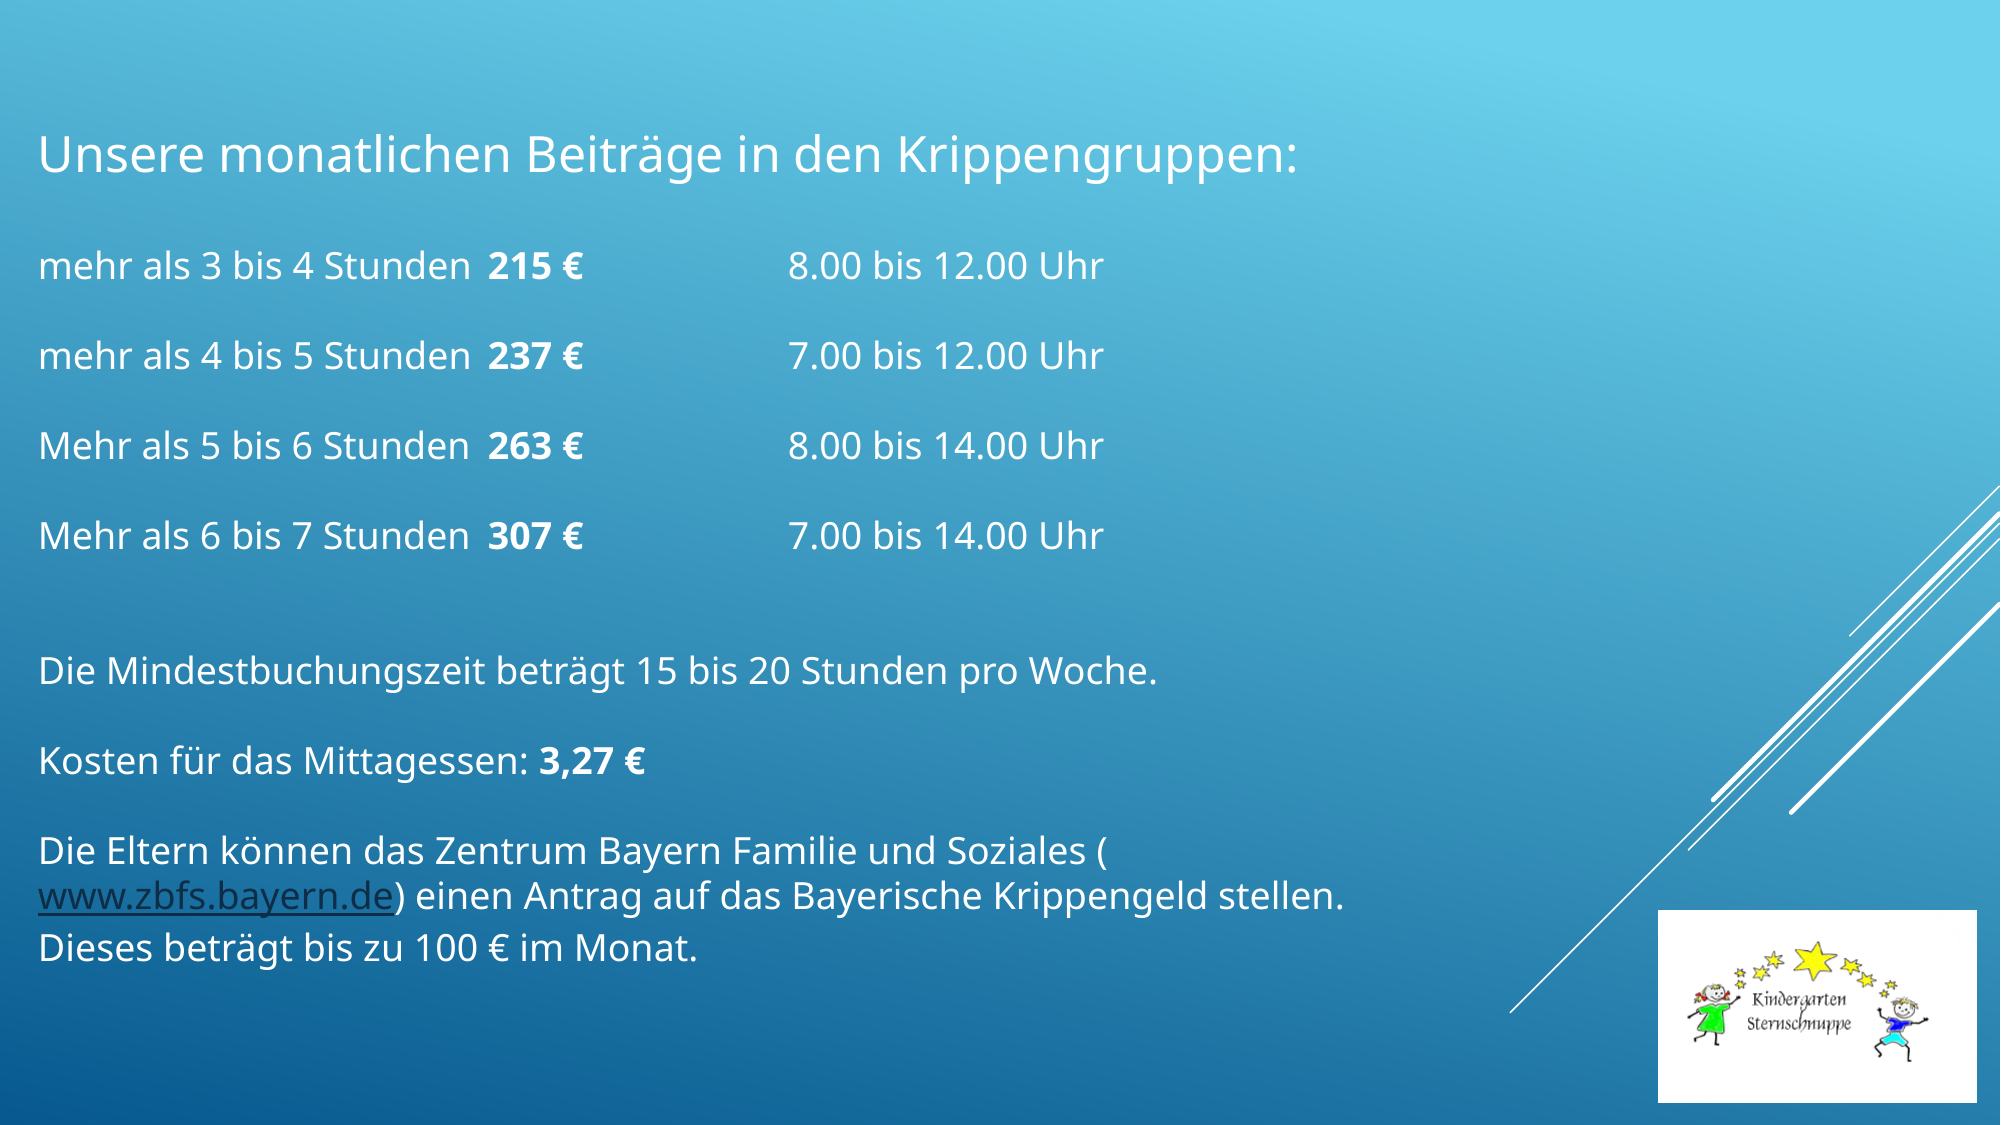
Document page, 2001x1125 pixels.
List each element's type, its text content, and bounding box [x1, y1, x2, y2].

picture [1658, 910, 1978, 1103]
text_box Unsere monatlichen Beiträge in den Krippengruppen: mehr als 3 bis 4 Stunden 215 € 8.00 bis 12.00 Uhr mehr als 4 bis 5 Stunden 237 € 7.00 bis 12.00 Uhr Mehr als 5 bis 6 Stunden 263 € 8.00 bis 14.00 Uhr Mehr als 6 bis 7 Stunden 307 € 7.00 bis 14.00 Uhr Die Mindestbuchungszeit beträgt 15 bis 20 Stunden pro Woche. Kosten für das Mittagessen: 3,27 € Die Eltern können das Zentrum Bayern Familie und Soziales (www.zbfs.bayern.de) einen Antrag auf das Bayerische Krippengeld stellen. Dieses beträgt bis zu 100 € im Monat. [23, 55, 1361, 976]
